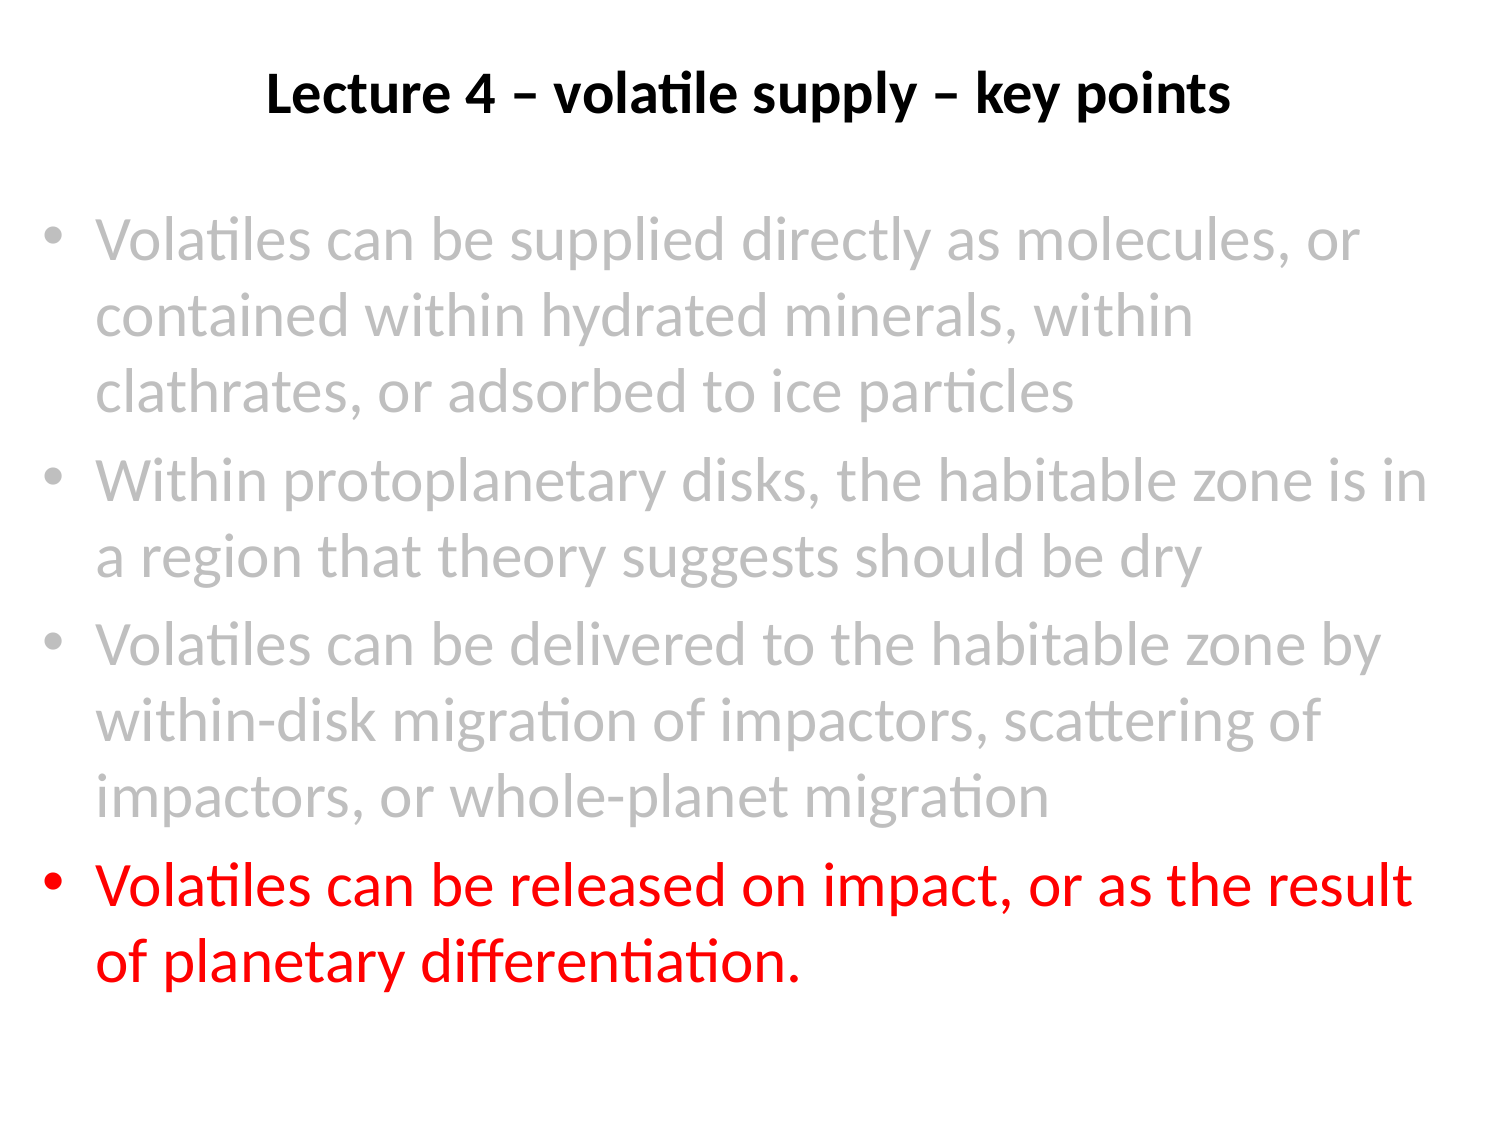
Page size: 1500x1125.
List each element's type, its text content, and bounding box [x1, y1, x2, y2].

list Volatiles can be supplied directly as molecules, or contained within hydrated minerals, within clathrates, or adsorbed to ice particles Within protoplanetary disks, the habitable zone is in a region that theory suggests should be dry Volatiles can be delivered to the habitable zone by within-disk migration of impactors, scattering of impactors, or whole-planet migration Volatiles can be released on impact, or as the result of planetary differentiation. [27, 189, 1486, 1005]
title Lecture 4 – volatile supply – key points [0, 45, 1500, 134]
